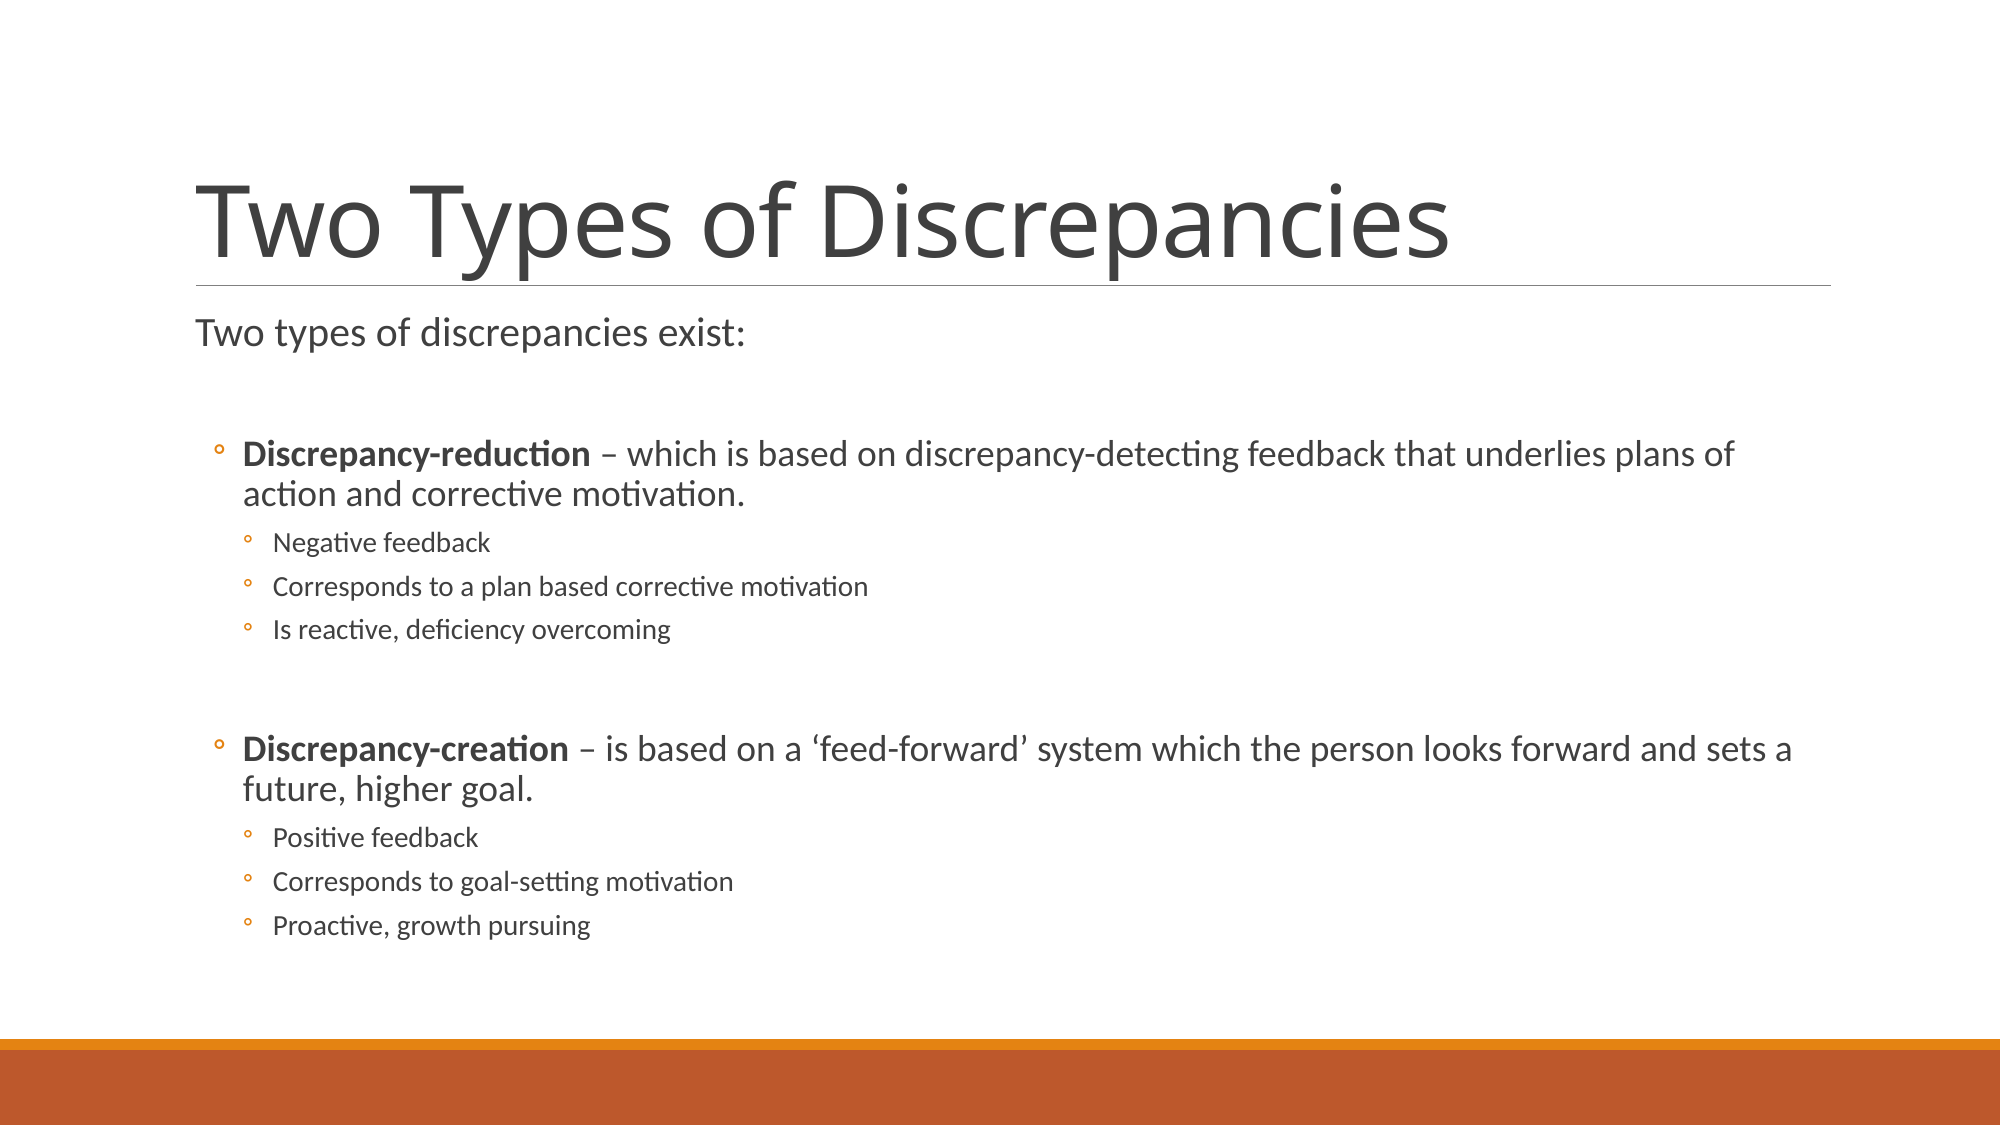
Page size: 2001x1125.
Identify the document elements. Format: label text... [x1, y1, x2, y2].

list Two types of discrepancies exist: Discrepancy-reduction – which is based on discrepancy-detecting feedback that underlies plans of action and corrective motivation. Negative feedback Corresponds to a plan based corrective motivation Is reactive, deficiency overcoming Discrepancy-creation – is based on a ‘feed-forward’ system which the person looks forward and sets a future, higher goal. Positive feedback Corresponds to goal-setting motivation Proactive, growth pursuing [180, 302, 1830, 963]
title Two Types of Discrepancies [180, 47, 1830, 285]
